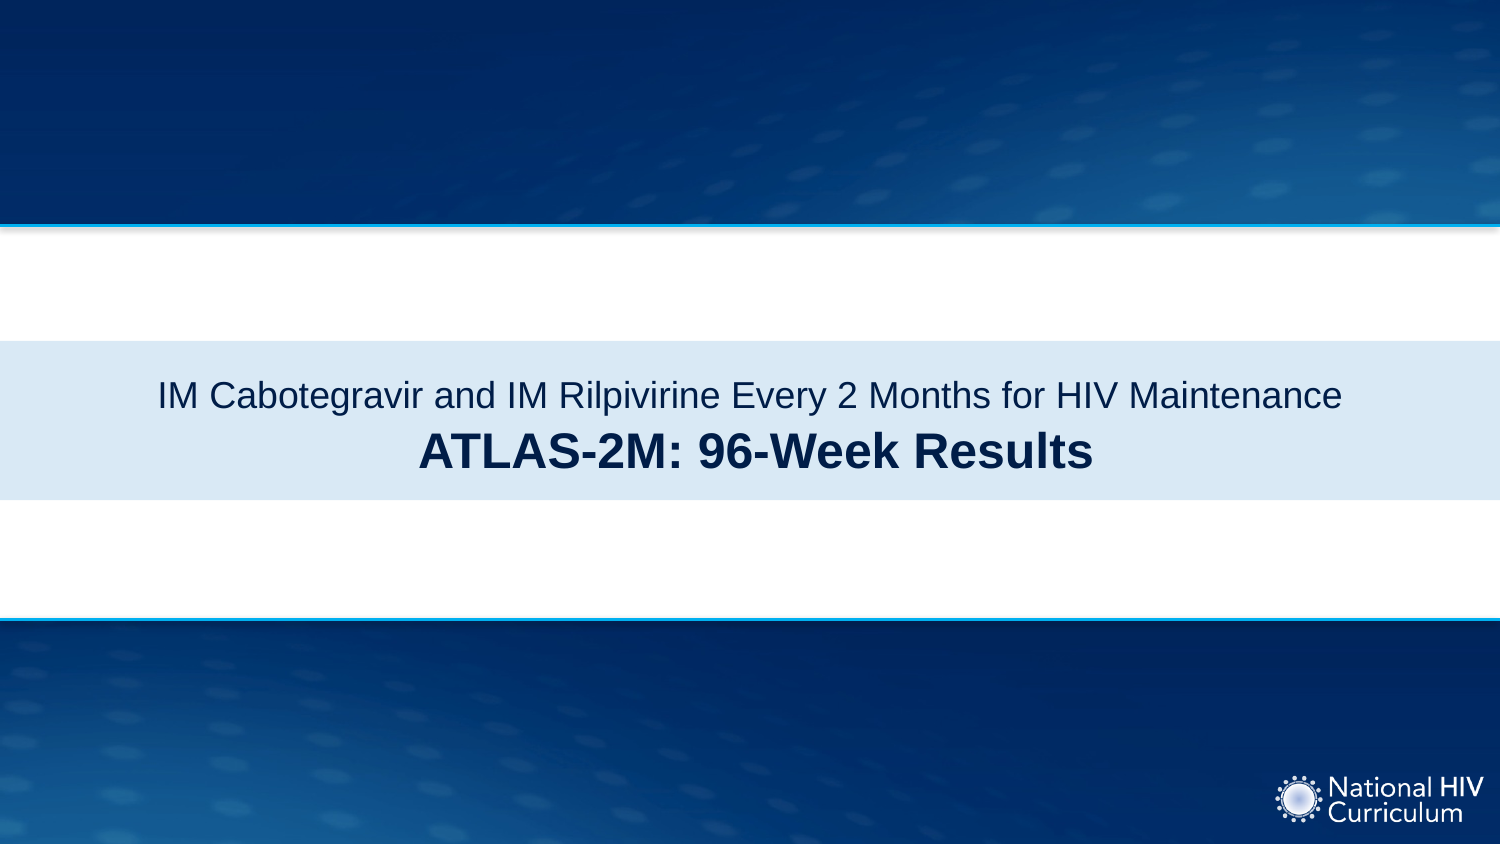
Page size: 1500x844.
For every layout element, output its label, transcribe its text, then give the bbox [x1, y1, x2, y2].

title IM Cabotegravir and IM Rilpivirine Every 2 Months for HIV Maintenance ATLAS-2M: 96-Week Results [75, 340, 1426, 498]
picture [0, 0, 1500, 223]
picture [0, 622, 1500, 844]
